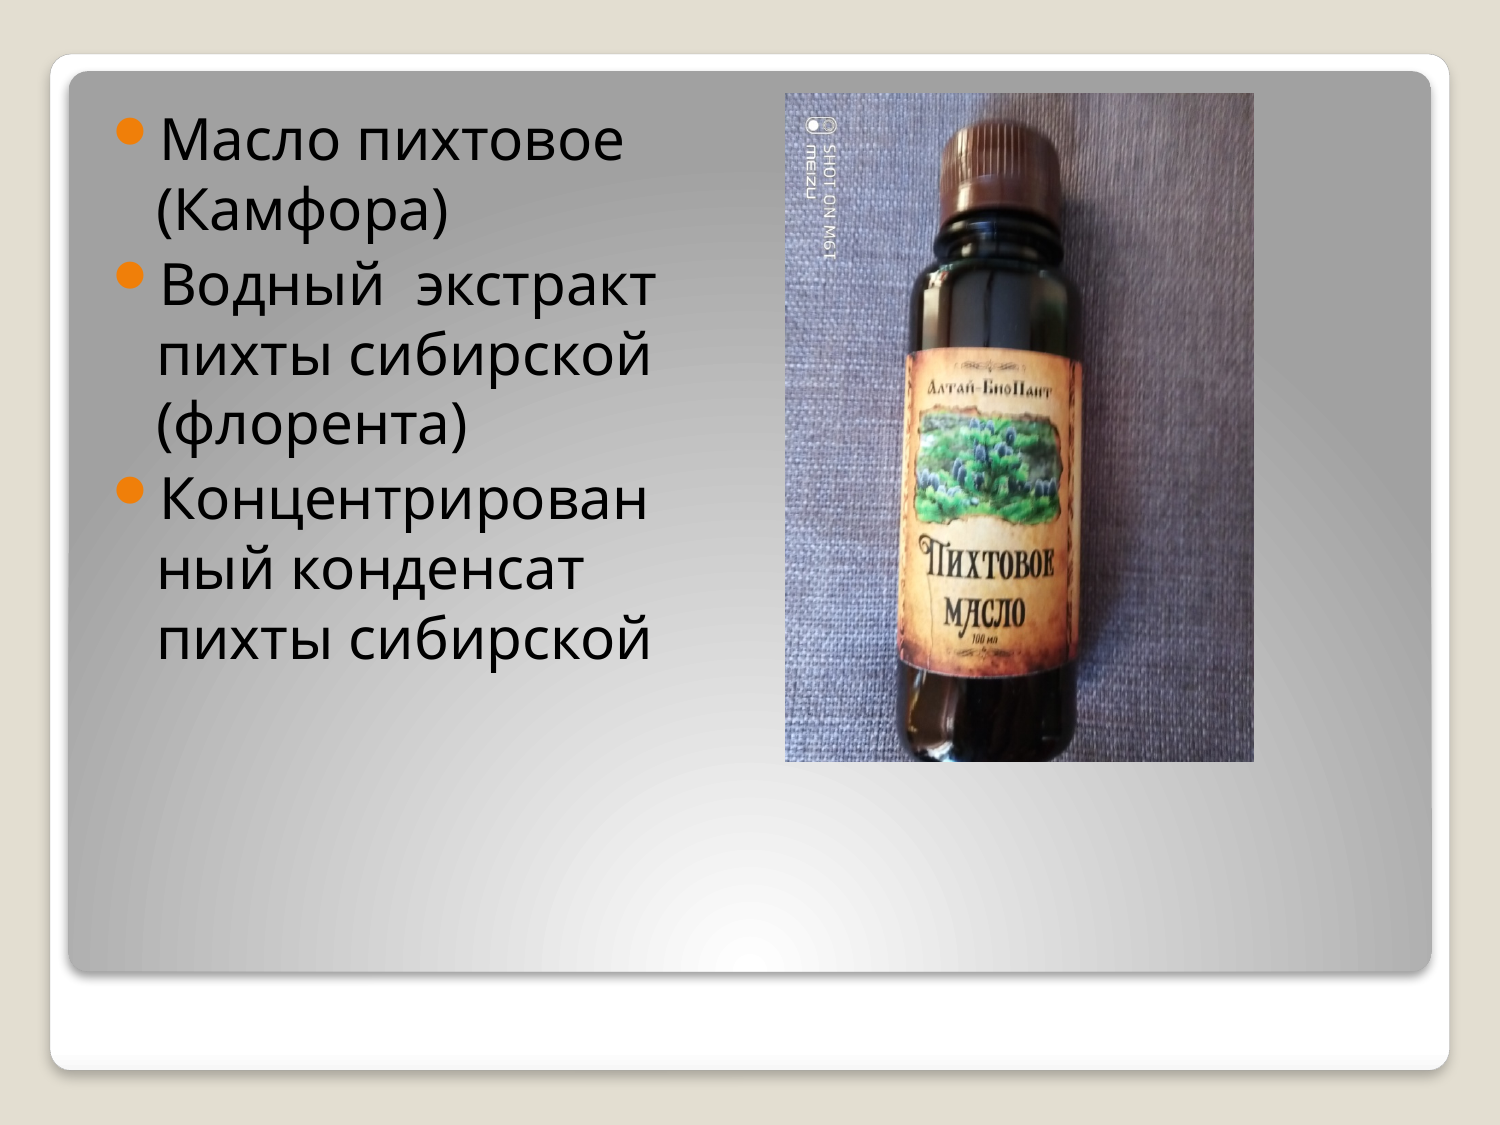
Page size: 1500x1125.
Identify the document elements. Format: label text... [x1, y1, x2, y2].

list Масло пихтовое (Камфора) Водный экстракт пихты сибирской (флорента) Концентрированный конденсат пихты сибирской [82, 86, 680, 774]
picture [784, 93, 1255, 762]
